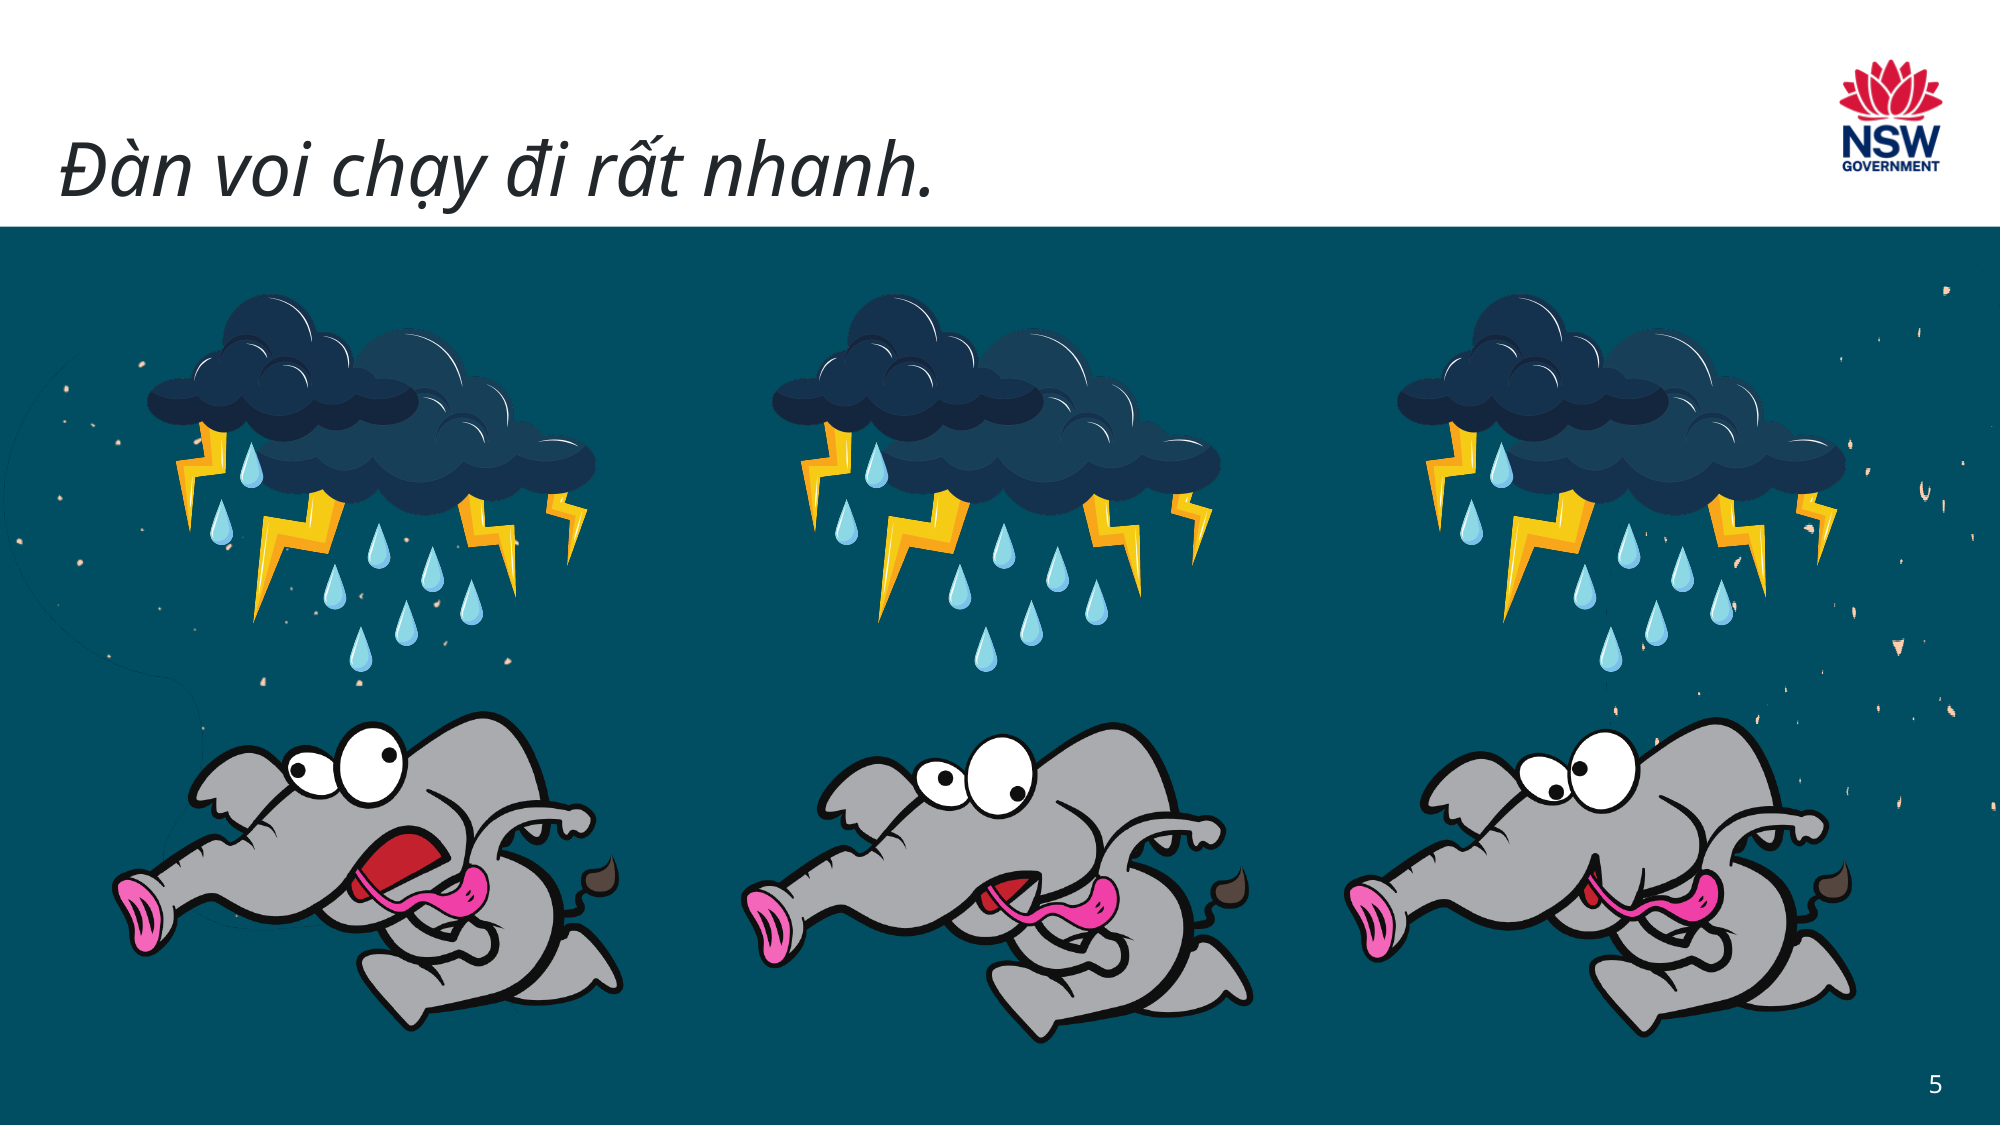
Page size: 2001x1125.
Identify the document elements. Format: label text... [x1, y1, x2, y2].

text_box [0, 224, 2000, 1125]
list Đàn voi chạy đi rất nhanh. [59, 161, 1713, 212]
picture [1839, 59, 1943, 172]
